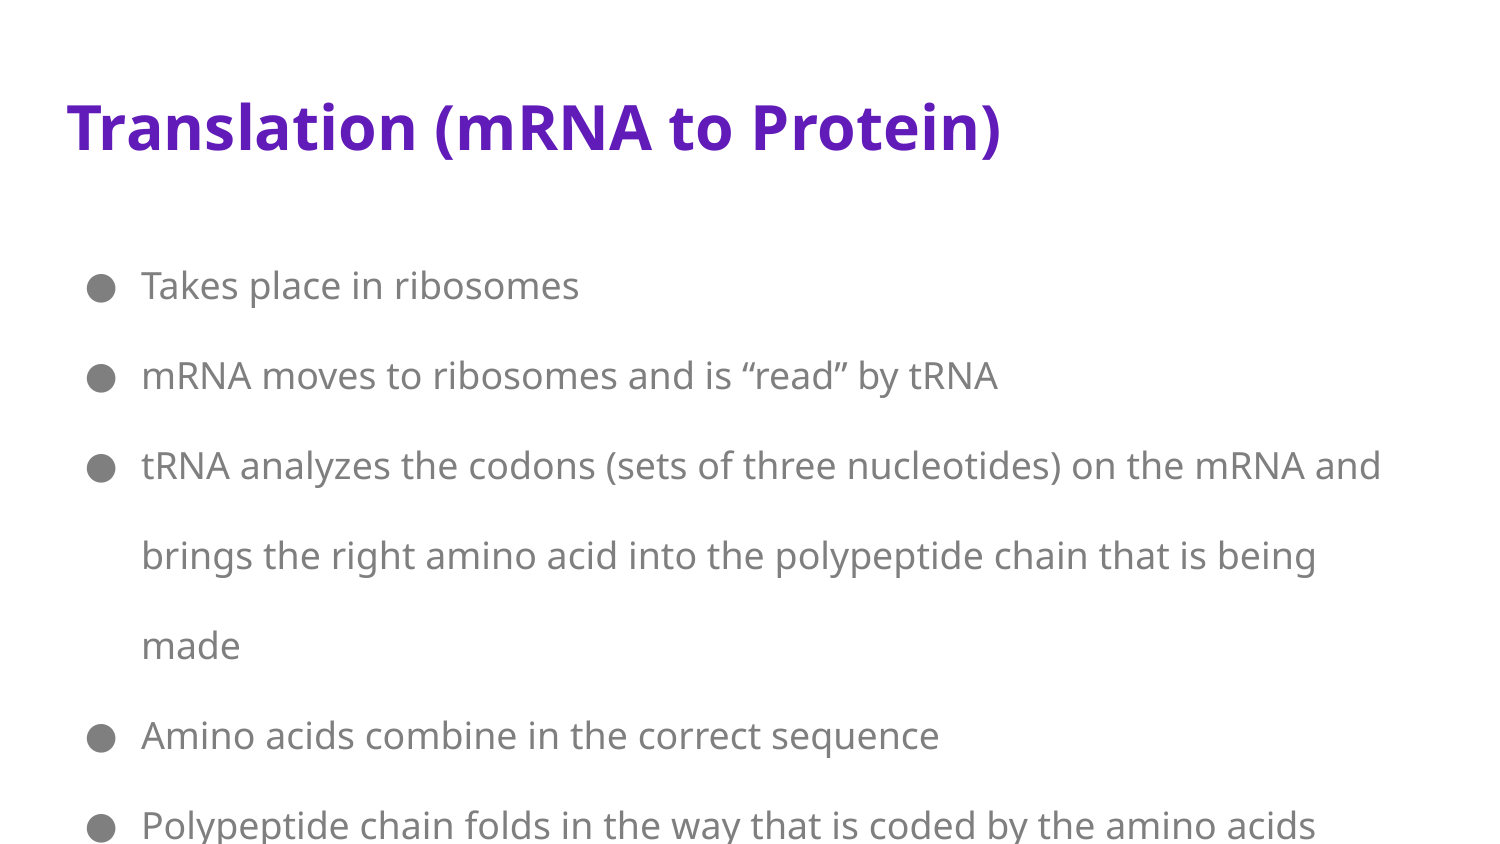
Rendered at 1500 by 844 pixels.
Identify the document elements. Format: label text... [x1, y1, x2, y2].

text_box Takes place in ribosomes mRNA moves to ribosomes and is “read” by tRNA tRNA analyzes the codons (sets of three nucleotides) on the mRNA and brings the right amino acid into the polypeptide chain that is being made Amino acids combine in the correct sequence Polypeptide chain folds in the way that is coded by the amino acids Now we have a protein! [51, 201, 1439, 791]
title Translation (mRNA to Protein) [51, 72, 1449, 176]
